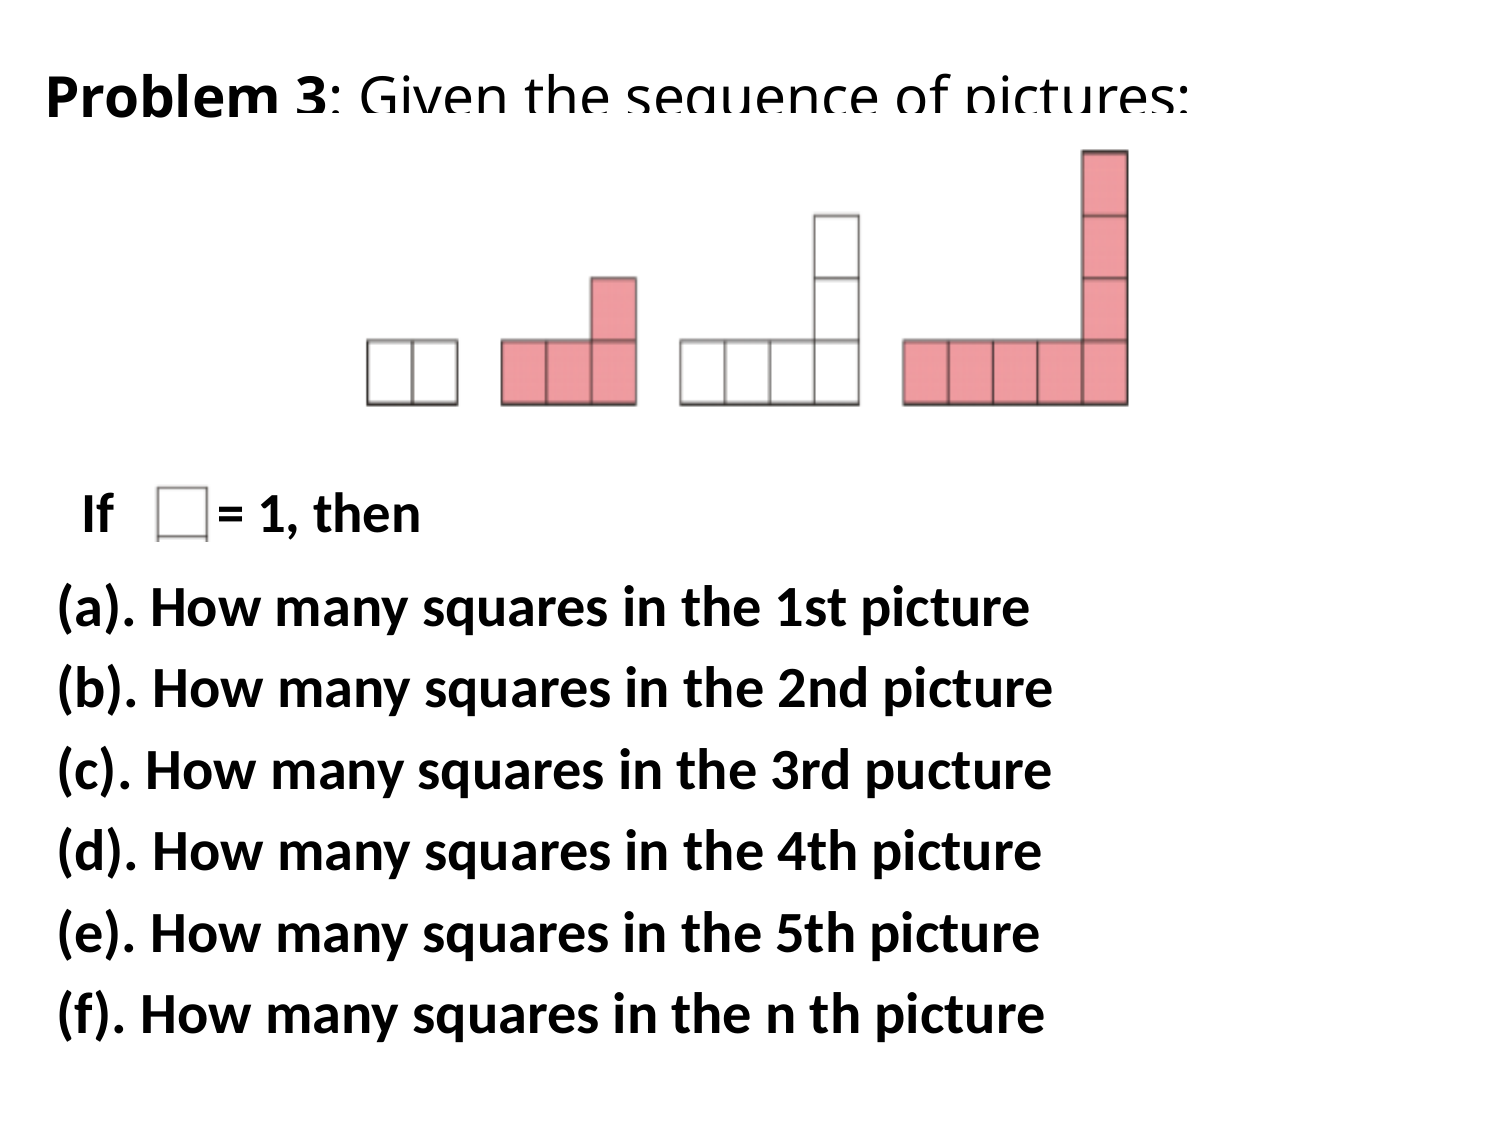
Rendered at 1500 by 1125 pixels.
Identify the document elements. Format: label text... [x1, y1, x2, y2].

text_box If = 1, then [66, 468, 1496, 552]
picture [241, 113, 1223, 470]
text_box Problem 3: Given the sequence of pictures: [29, 53, 1459, 137]
picture [147, 478, 219, 542]
text_box (a). How many squares in the 1st picture (b). How many squares in the 2nd picture (c). How many squares in the 3rd pucture (d). How many squares in the 4th picture (e). How many squares in the 5th picture (f). How many squares in the n th picture [41, 560, 1471, 1083]
